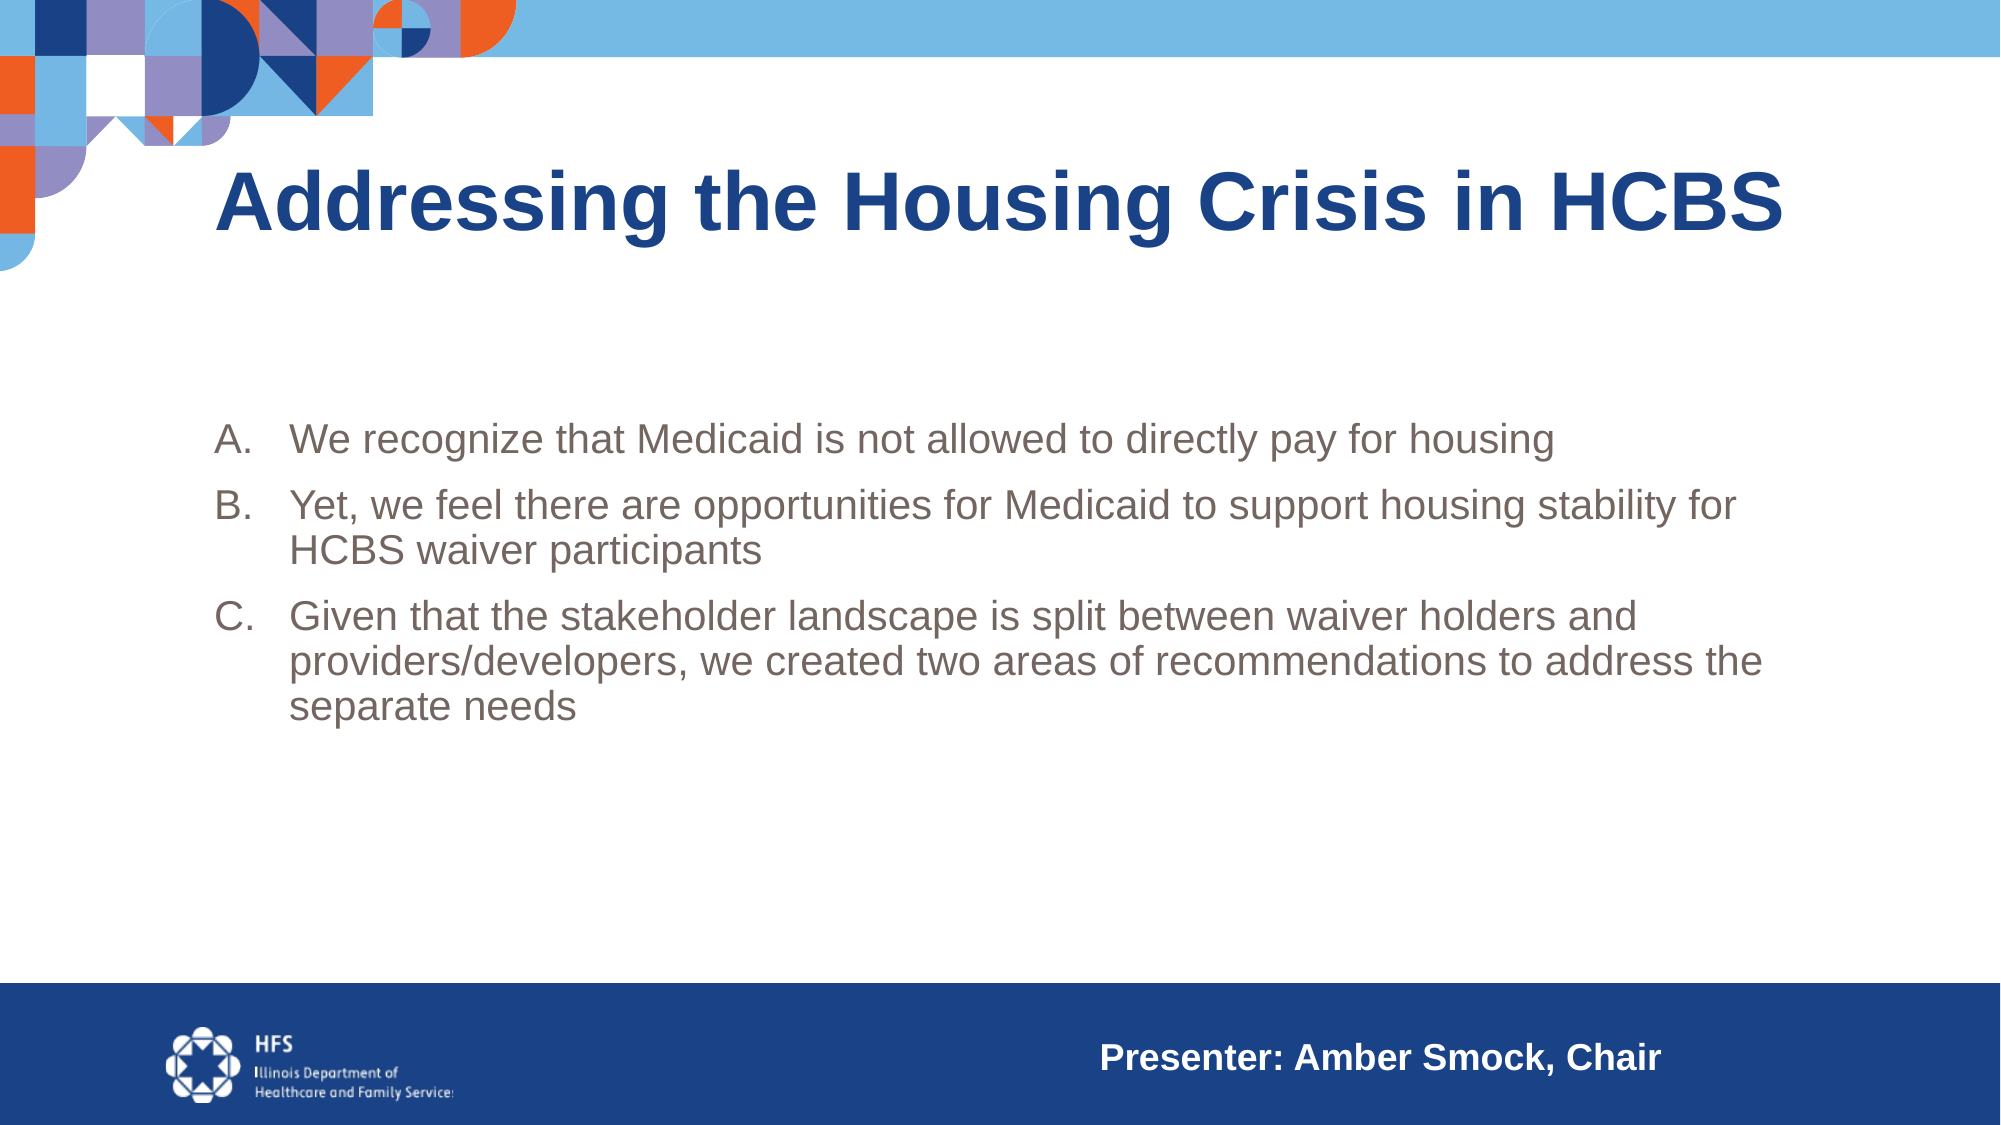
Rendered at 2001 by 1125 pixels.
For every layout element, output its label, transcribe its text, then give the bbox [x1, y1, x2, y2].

list We recognize that Medicaid is not allowed to directly pay for housing Yet, we feel there are opportunities for Medicaid to support housing stability for HCBS waiver participants Given that the stakeholder landscape is split between waiver holders and providers/developers, we created two areas of recommendations to address the separate needs [194, 397, 1863, 951]
text_box Presenter: Amber Smock, Chair [895, 1025, 2000, 1085]
picture [0, 0, 518, 271]
title Addressing the Housing Crisis in HCBS [194, 139, 1863, 357]
